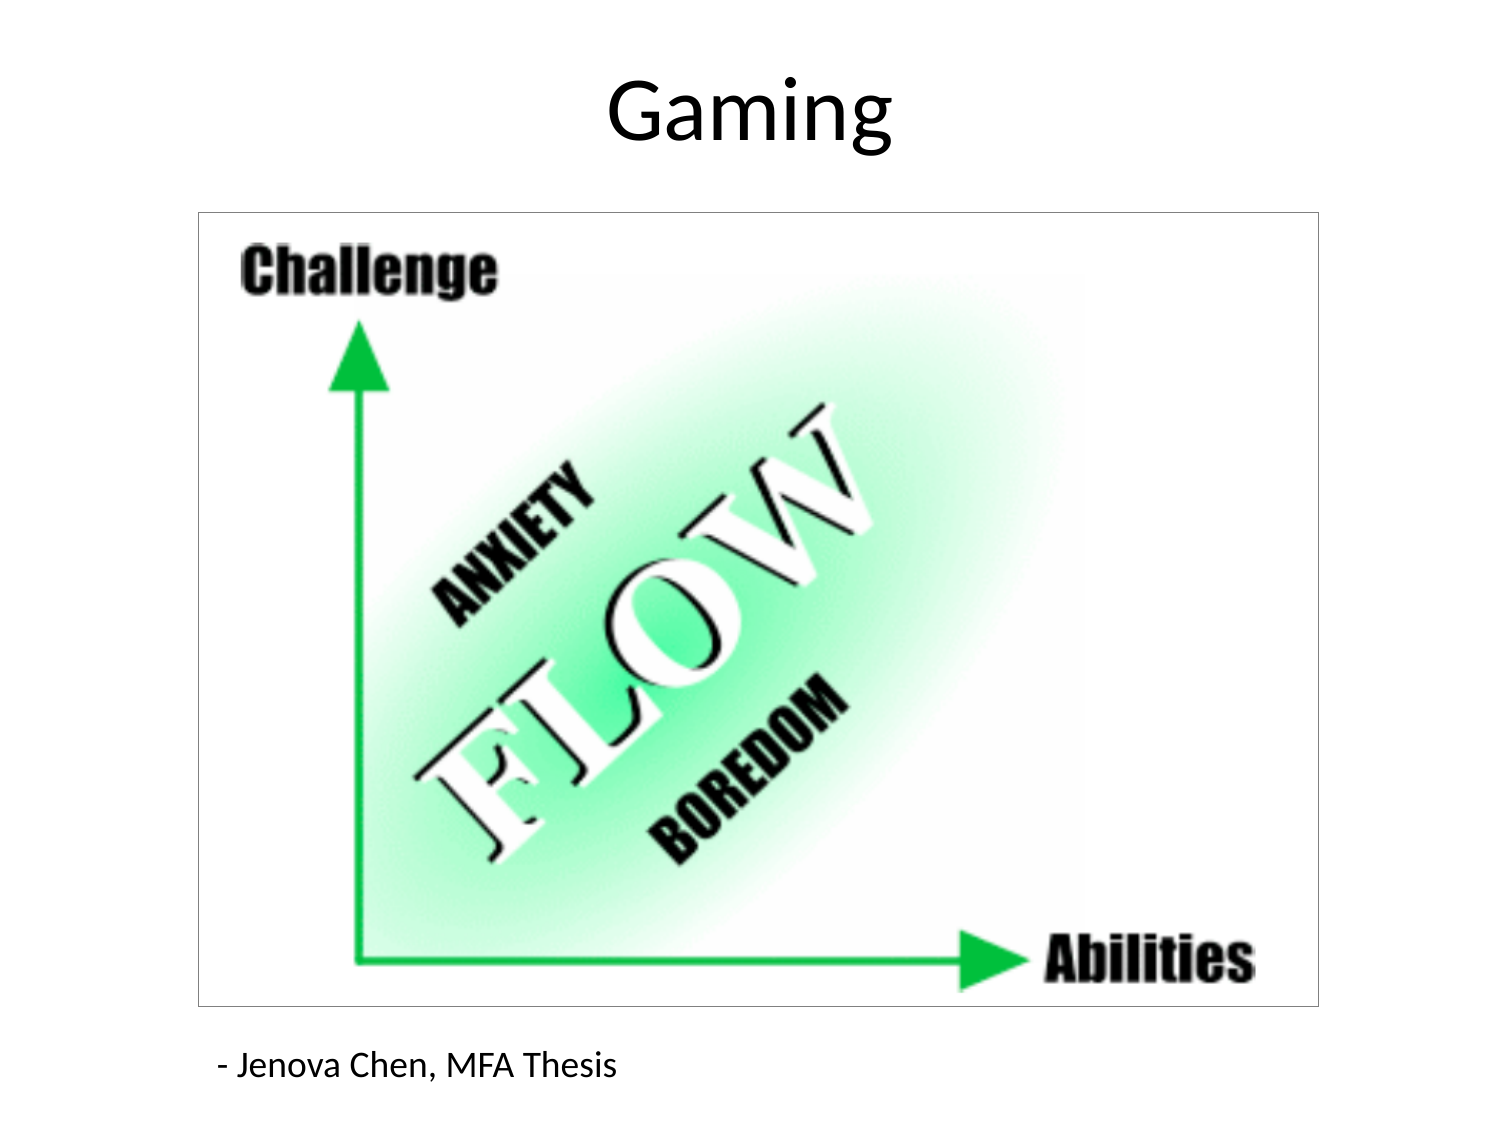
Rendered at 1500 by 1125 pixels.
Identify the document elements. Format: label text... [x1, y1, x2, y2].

picture [198, 212, 1319, 1007]
title Gaming [75, 32, 1425, 176]
text_box - Jenova Chen, MFA Thesis [202, 1033, 633, 1093]
